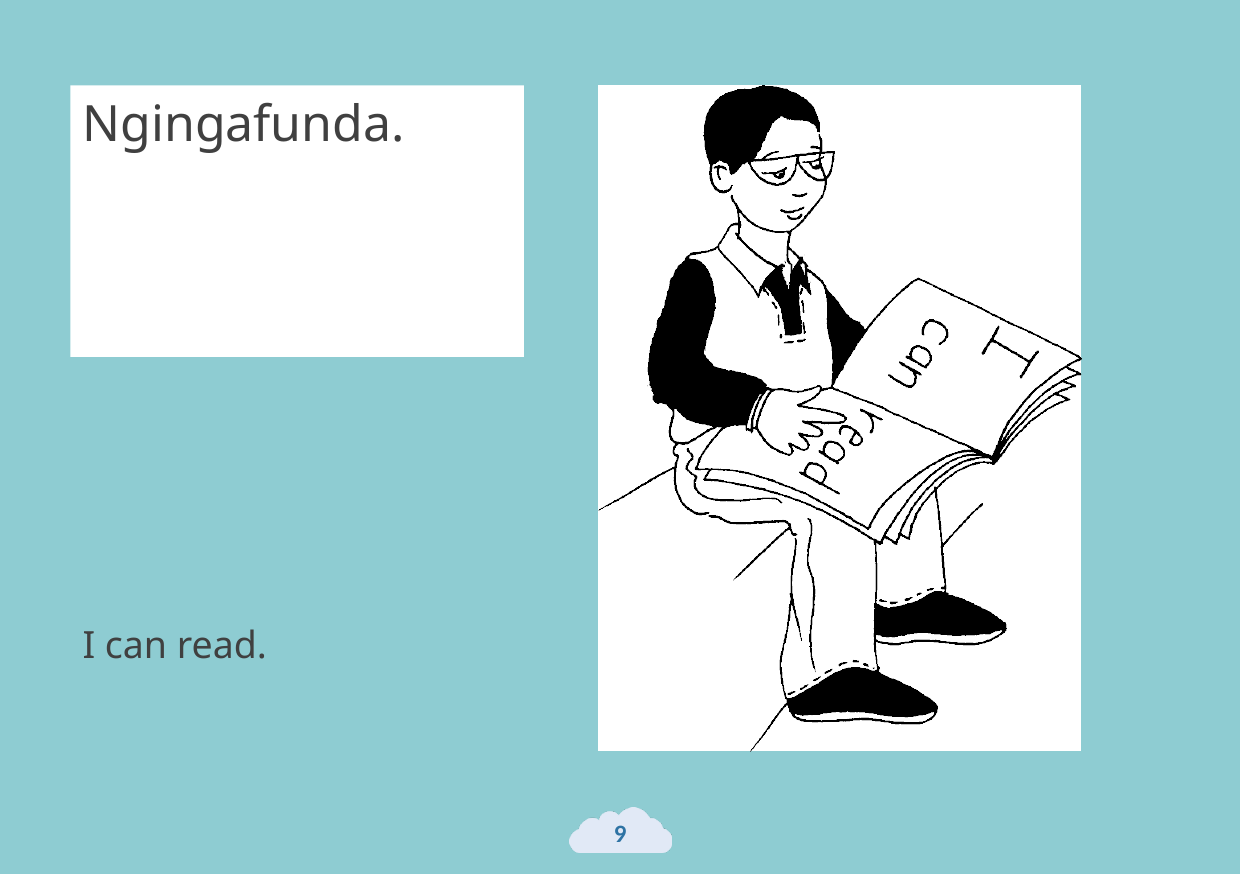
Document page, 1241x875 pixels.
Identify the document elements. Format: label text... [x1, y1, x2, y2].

list I can read. [70, 615, 453, 875]
slide_number 9 [569, 810, 672, 857]
picture [598, 85, 1082, 752]
list Ngingafunda. [70, 85, 524, 357]
